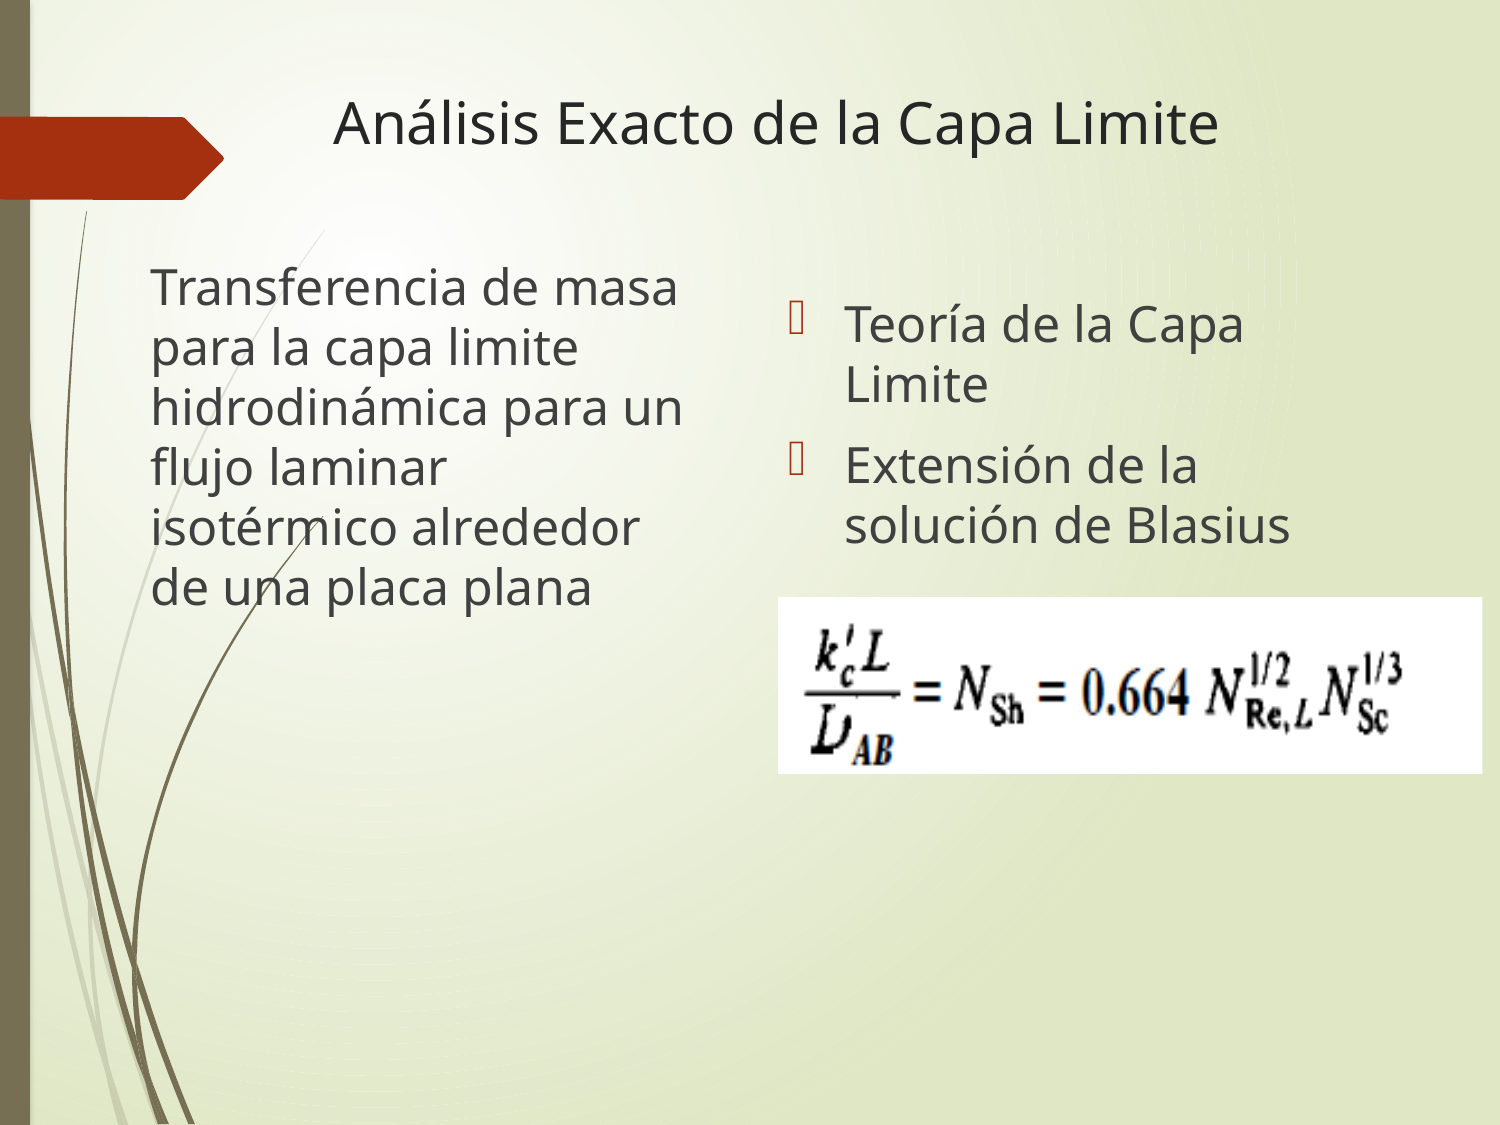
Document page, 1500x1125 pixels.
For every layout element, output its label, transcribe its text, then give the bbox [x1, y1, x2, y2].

title Análisis Exacto de la Capa Limite [318, 73, 1329, 234]
list Teoría de la Capa Limite Extensión de la solución de Blasius [773, 247, 1341, 598]
picture [777, 597, 1483, 774]
list Transferencia de masa para la capa limite hidrodinámica para un flujo laminar isotérmico alrededor de una placa plana [135, 247, 721, 1047]
